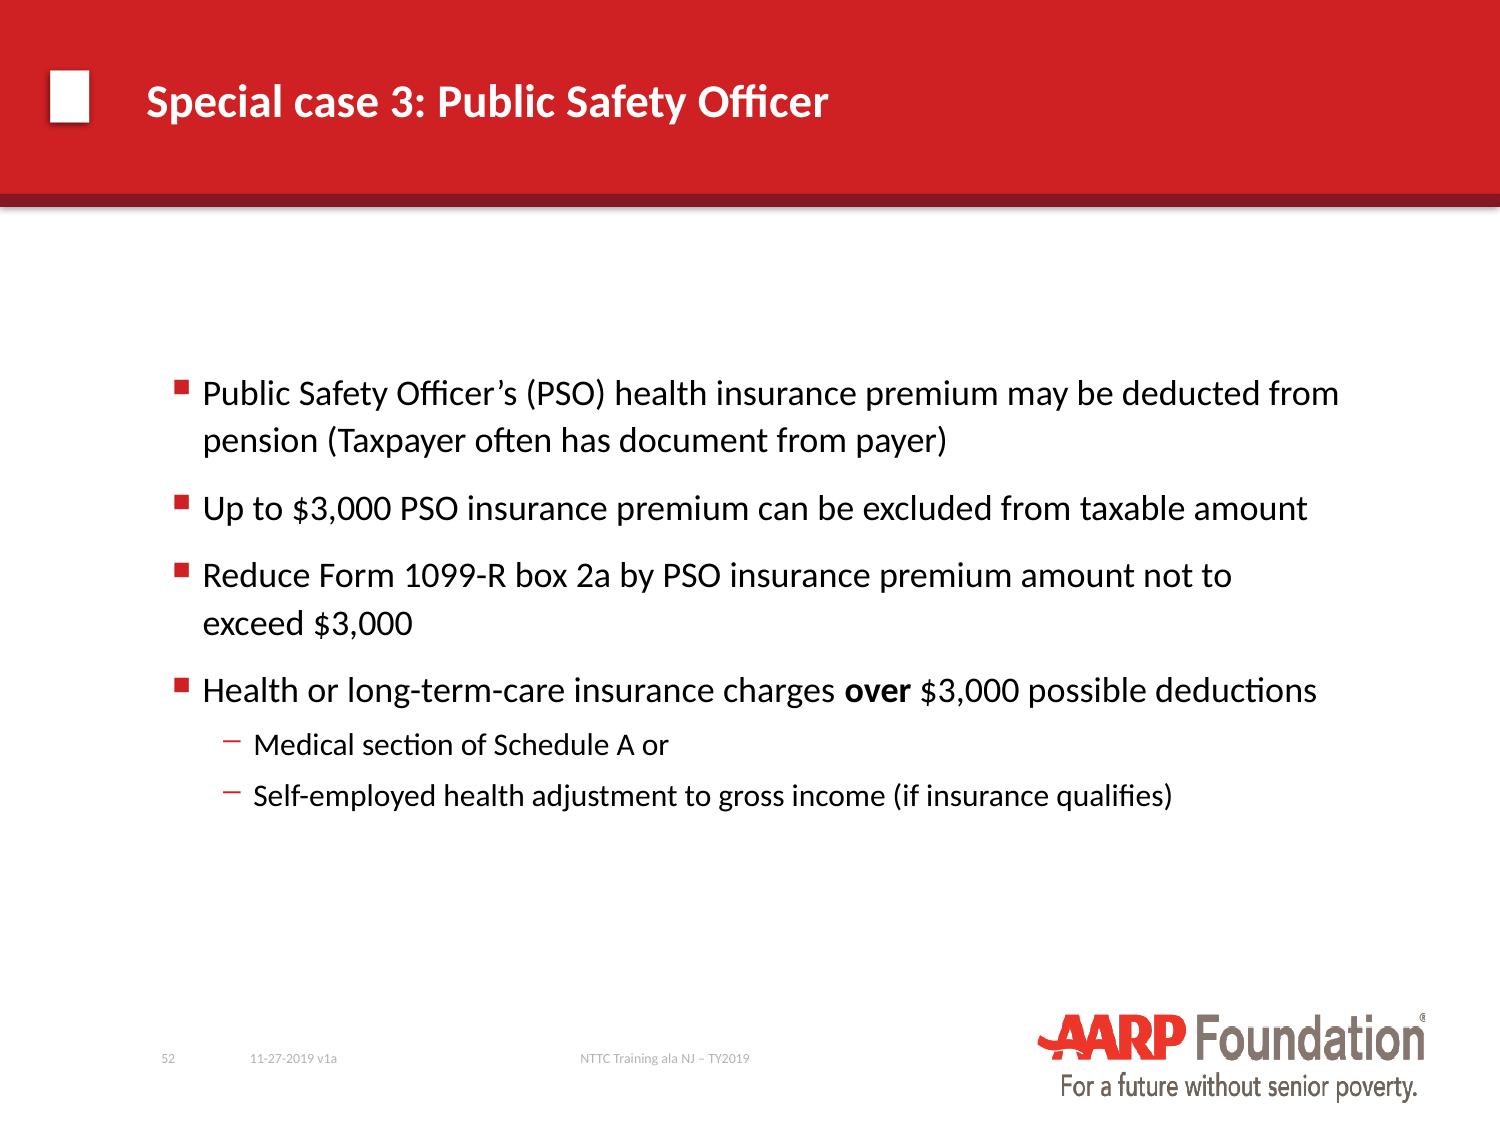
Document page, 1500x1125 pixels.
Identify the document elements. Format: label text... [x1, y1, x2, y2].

title Special case 3: Public Safety Officer [131, 4, 1331, 193]
footer NTTC Training ala NJ – TY2019 [427, 1027, 903, 1088]
list Public Safety Officer’s (PSO) health insurance premium may be deducted from pension (Taxpayer often has document from payer) Up to $3,000 PSO insurance premium can be excluded from taxable amount Reduce Form 1099-R box 2a by PSO insurance premium amount not to exceed $3,000 Health or long-term-care insurance charges over $3,000 possible deductions Medical section of Schedule A or Self-employed health adjustment to gross income (if insurance qualifies) [157, 357, 1358, 900]
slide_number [234, 1027, 399, 1088]
slide_number 52 [75, 1027, 191, 1088]
